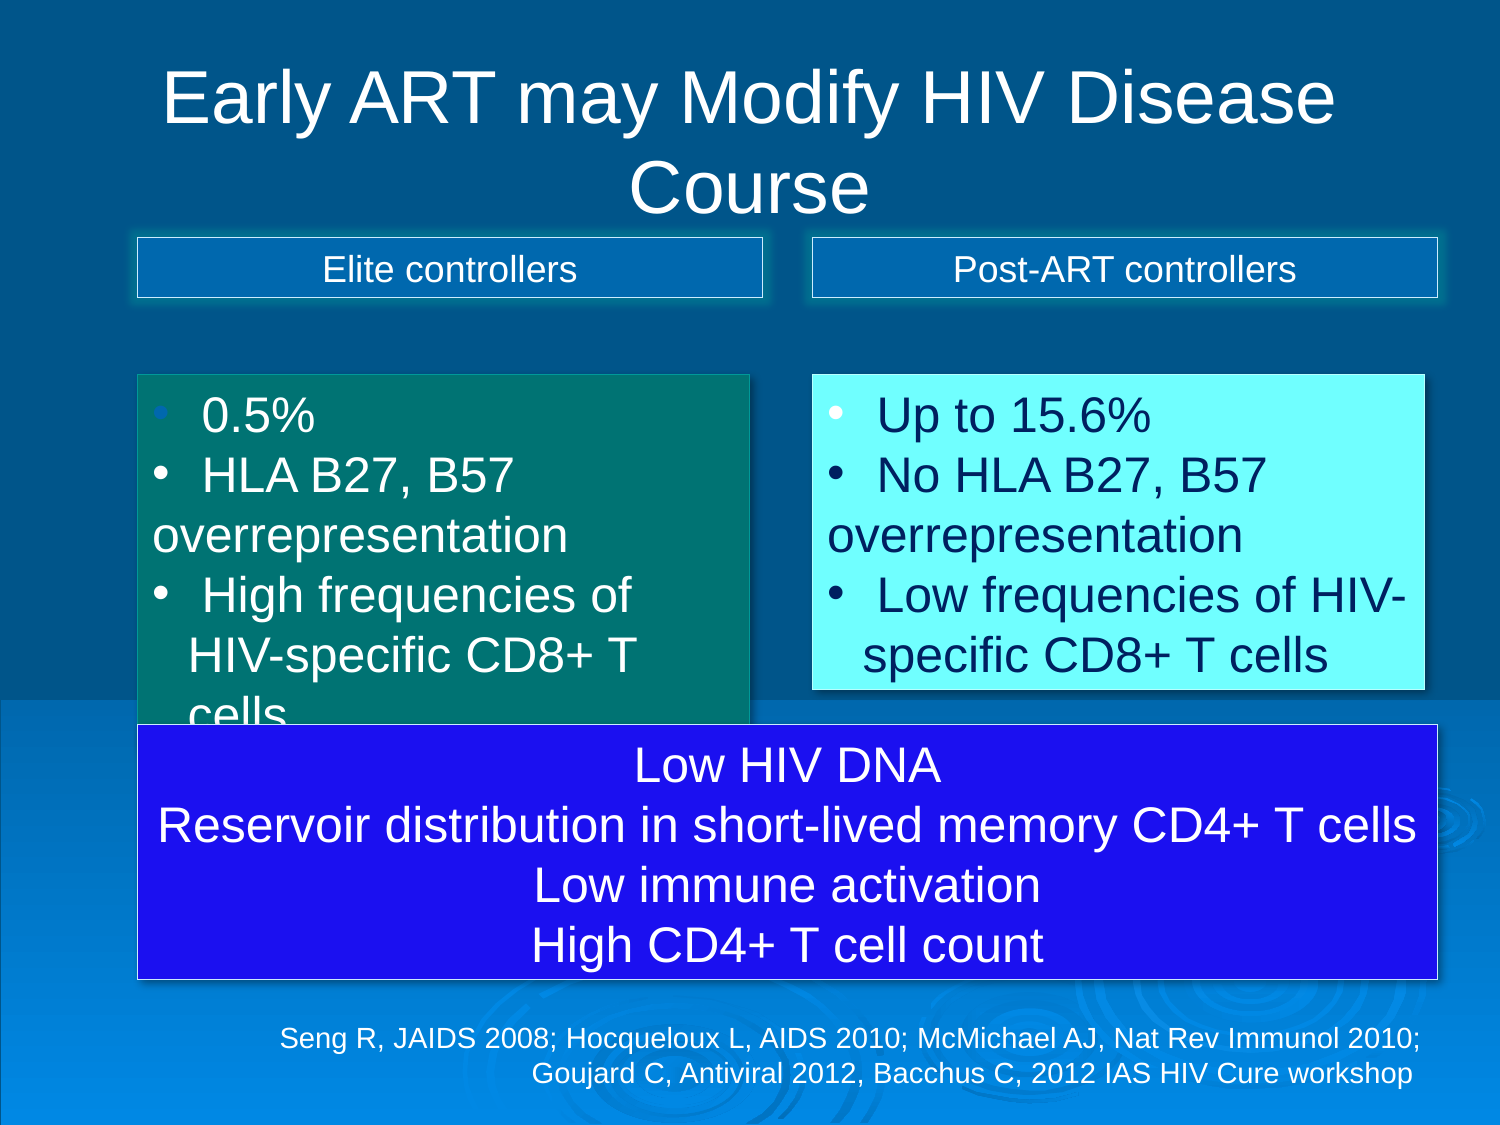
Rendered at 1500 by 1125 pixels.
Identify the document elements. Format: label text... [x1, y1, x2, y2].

text_box Seng R, JAIDS 2008; Hocqueloux L, AIDS 2010; McMichael AJ, Nat Rev Immunol 2010; Goujard C, Antiviral 2012, Bacchus C, 2012 IAS HIV Cure workshop [249, 1012, 1438, 1098]
text_box 0.5% HLA B27, B57 overrepresentation High frequencies of HIV-specific CD8+ T cells [137, 374, 750, 724]
text_box Up to 15.6% No HLA B27, B57 overrepresentation Low frequencies of HIV-specific CD8+ T cells [812, 374, 1425, 690]
text_box Elite controllers [137, 237, 763, 298]
text_box Low HIV DNA Reservoir distribution in short-lived memory CD4+ T cells Low immune activation High CD4+ T cell count [137, 724, 1438, 980]
title Early ART may Modify HIV Disease Course [74, 44, 1426, 233]
text_box Post-ART controllers [812, 237, 1438, 298]
